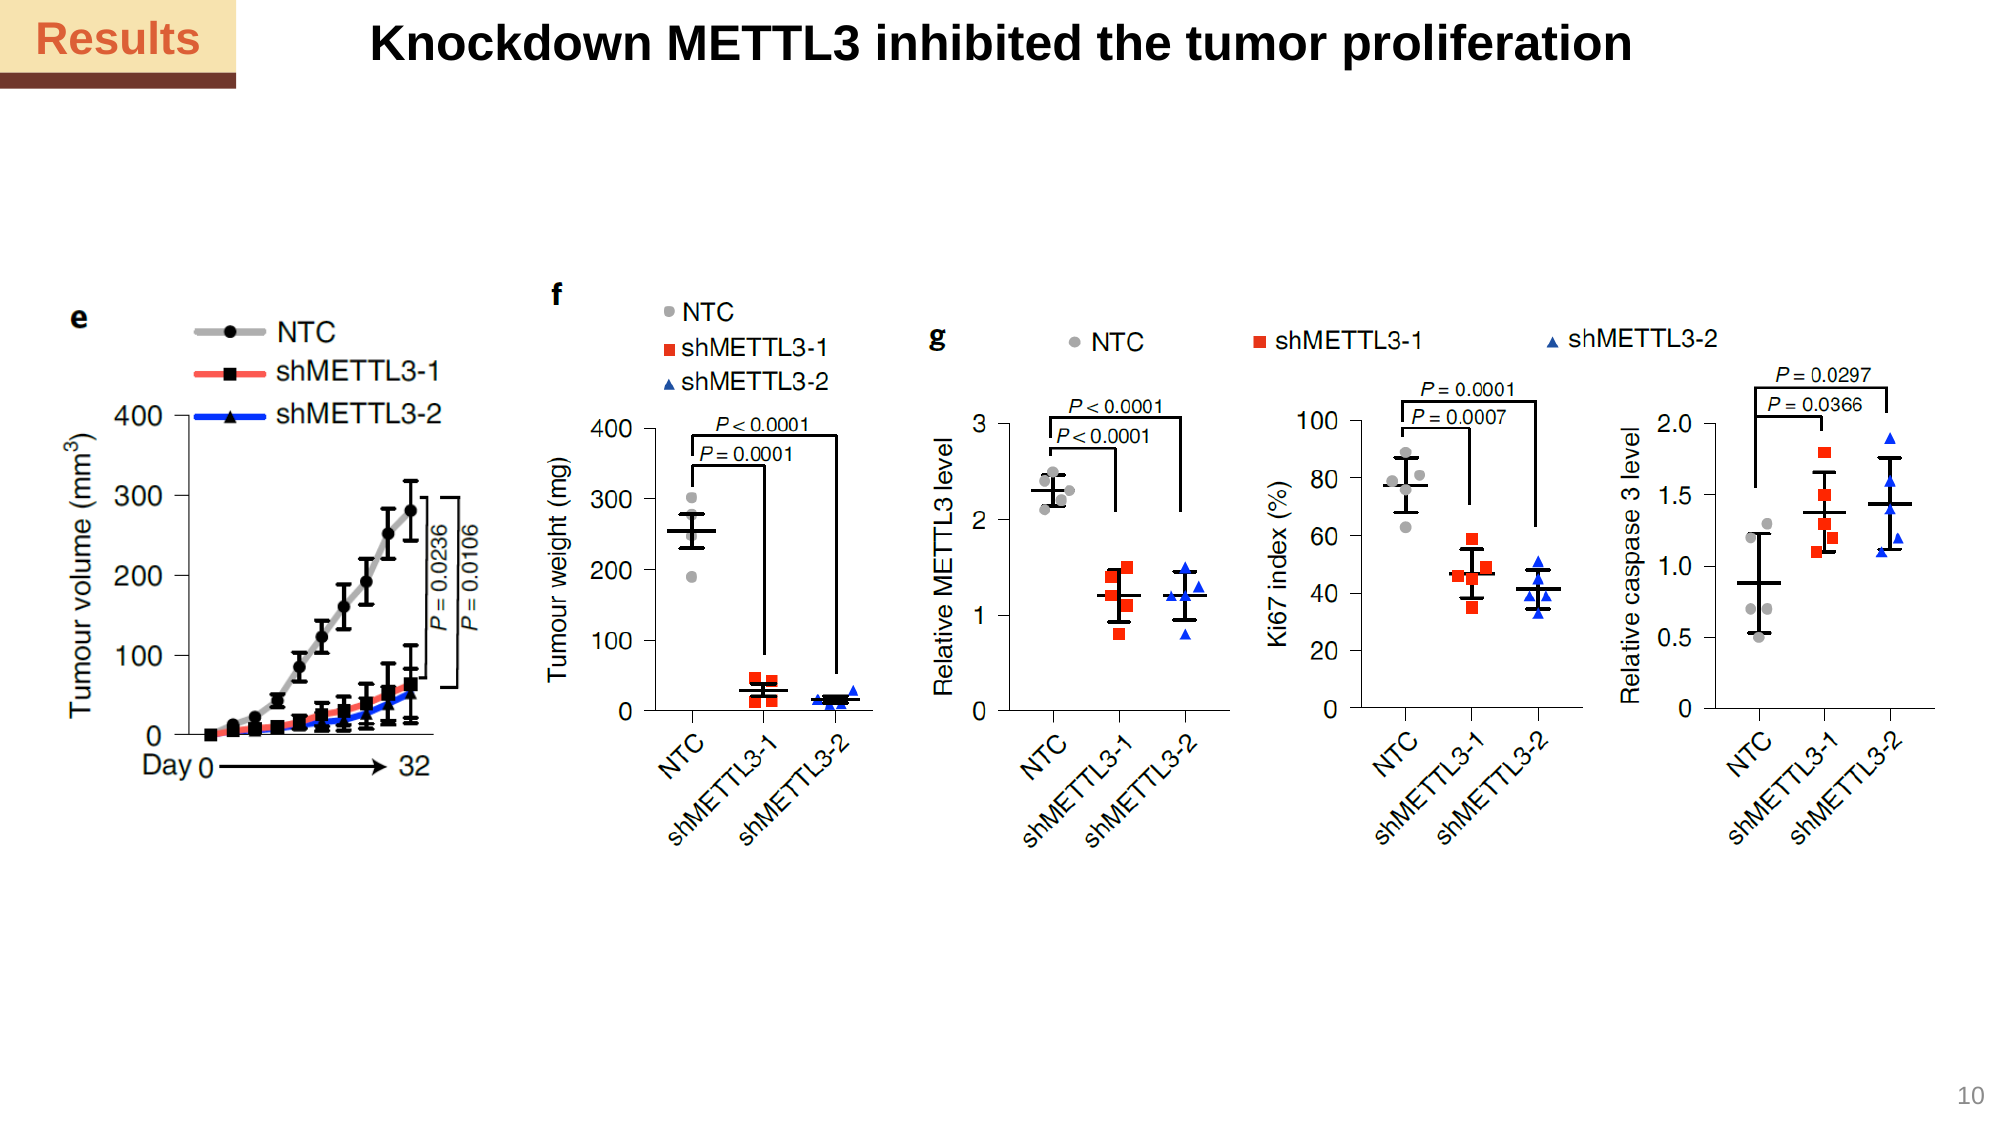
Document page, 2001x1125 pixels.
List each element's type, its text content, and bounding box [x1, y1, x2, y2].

picture [535, 276, 874, 849]
text_box Knockdown METTL3 inhibited the tumor proliferation [295, 3, 1709, 79]
picture [922, 324, 1937, 849]
picture [53, 307, 487, 783]
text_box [0, 0, 237, 89]
slide_number 10 [1550, 1065, 2000, 1125]
